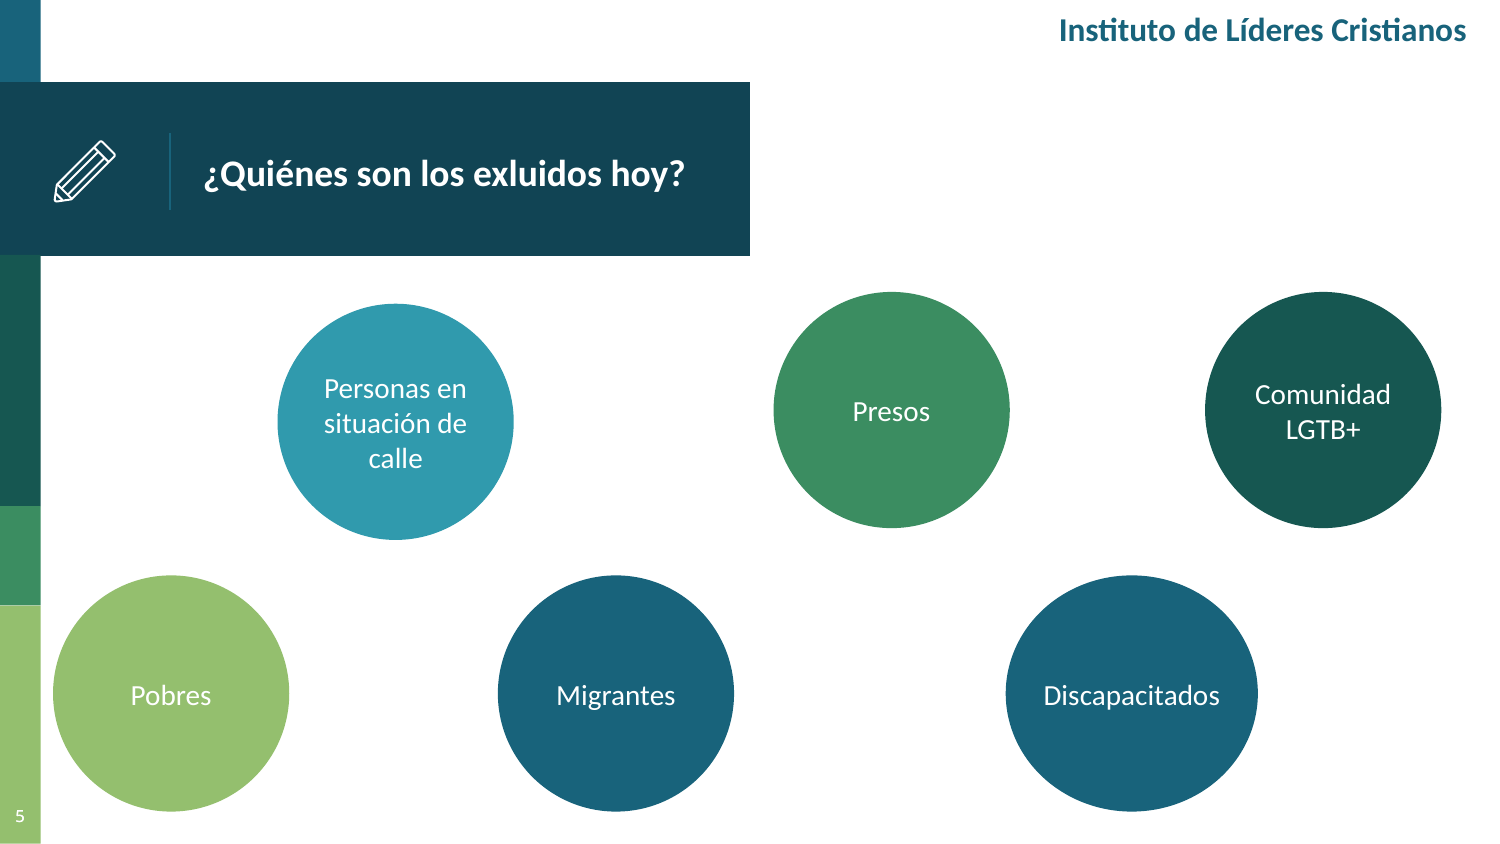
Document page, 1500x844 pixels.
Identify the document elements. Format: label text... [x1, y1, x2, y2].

text_box Pobres [53, 575, 290, 812]
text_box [54, 141, 116, 202]
text_box Instituto de Líderes Cristianos [927, 8, 1483, 100]
text_box Comunidad LGTB+ [1205, 291, 1442, 529]
text_box Discapacitados [1005, 575, 1258, 812]
title ¿Quiénes son los exluidos hoy? [187, 87, 750, 256]
text_box Presos [773, 291, 1010, 529]
text_box 5 [0, 790, 49, 844]
text_box Migrantes [497, 575, 735, 812]
text_box Personas en situación de calle [277, 303, 514, 540]
